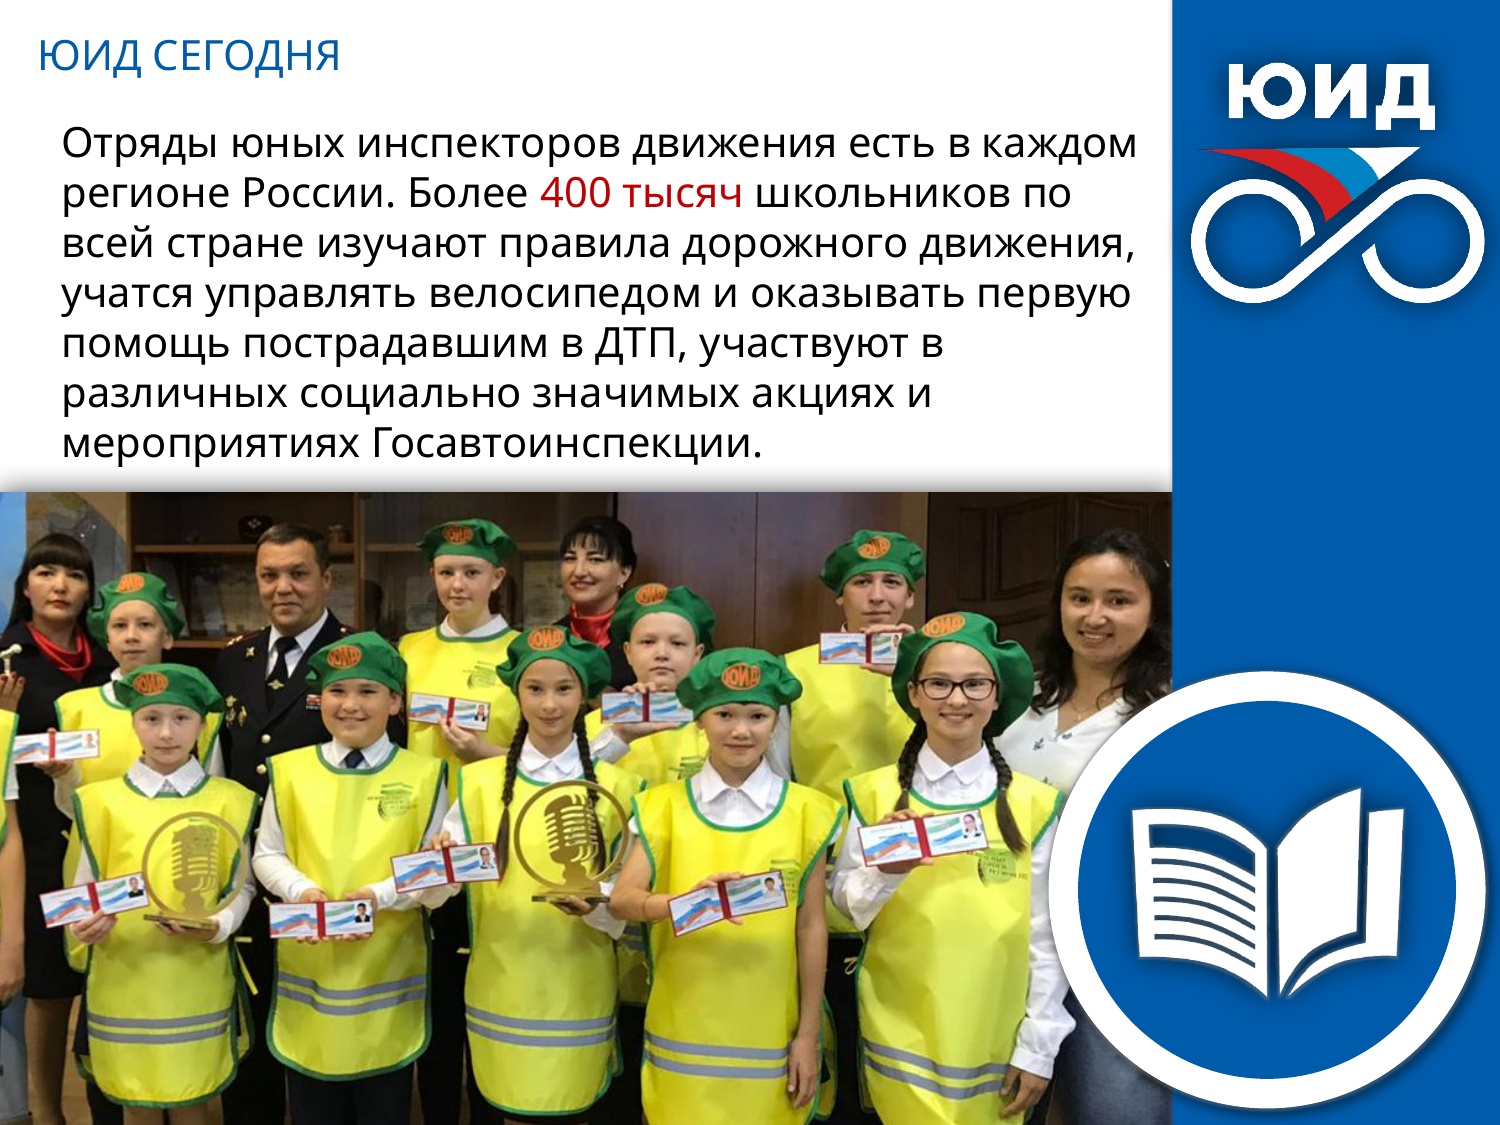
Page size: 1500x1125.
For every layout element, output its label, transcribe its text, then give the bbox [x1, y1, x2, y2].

text_box ЮИД СЕГОДНЯ [22, 21, 1048, 86]
text_box Отряды юных инспекторов движения есть в каждом регионе России. Более 400 тысяч школьников по всей стране изучают правила дорожного движения, учатся управлять велосипедом и оказывать первую помощь пострадавшим в ДТП, участвуют в различных социально значимых акциях и мероприятиях Госавтоинспекции. [46, 108, 1048, 469]
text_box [1048, 0, 1500, 1125]
picture [0, 492, 1048, 1125]
